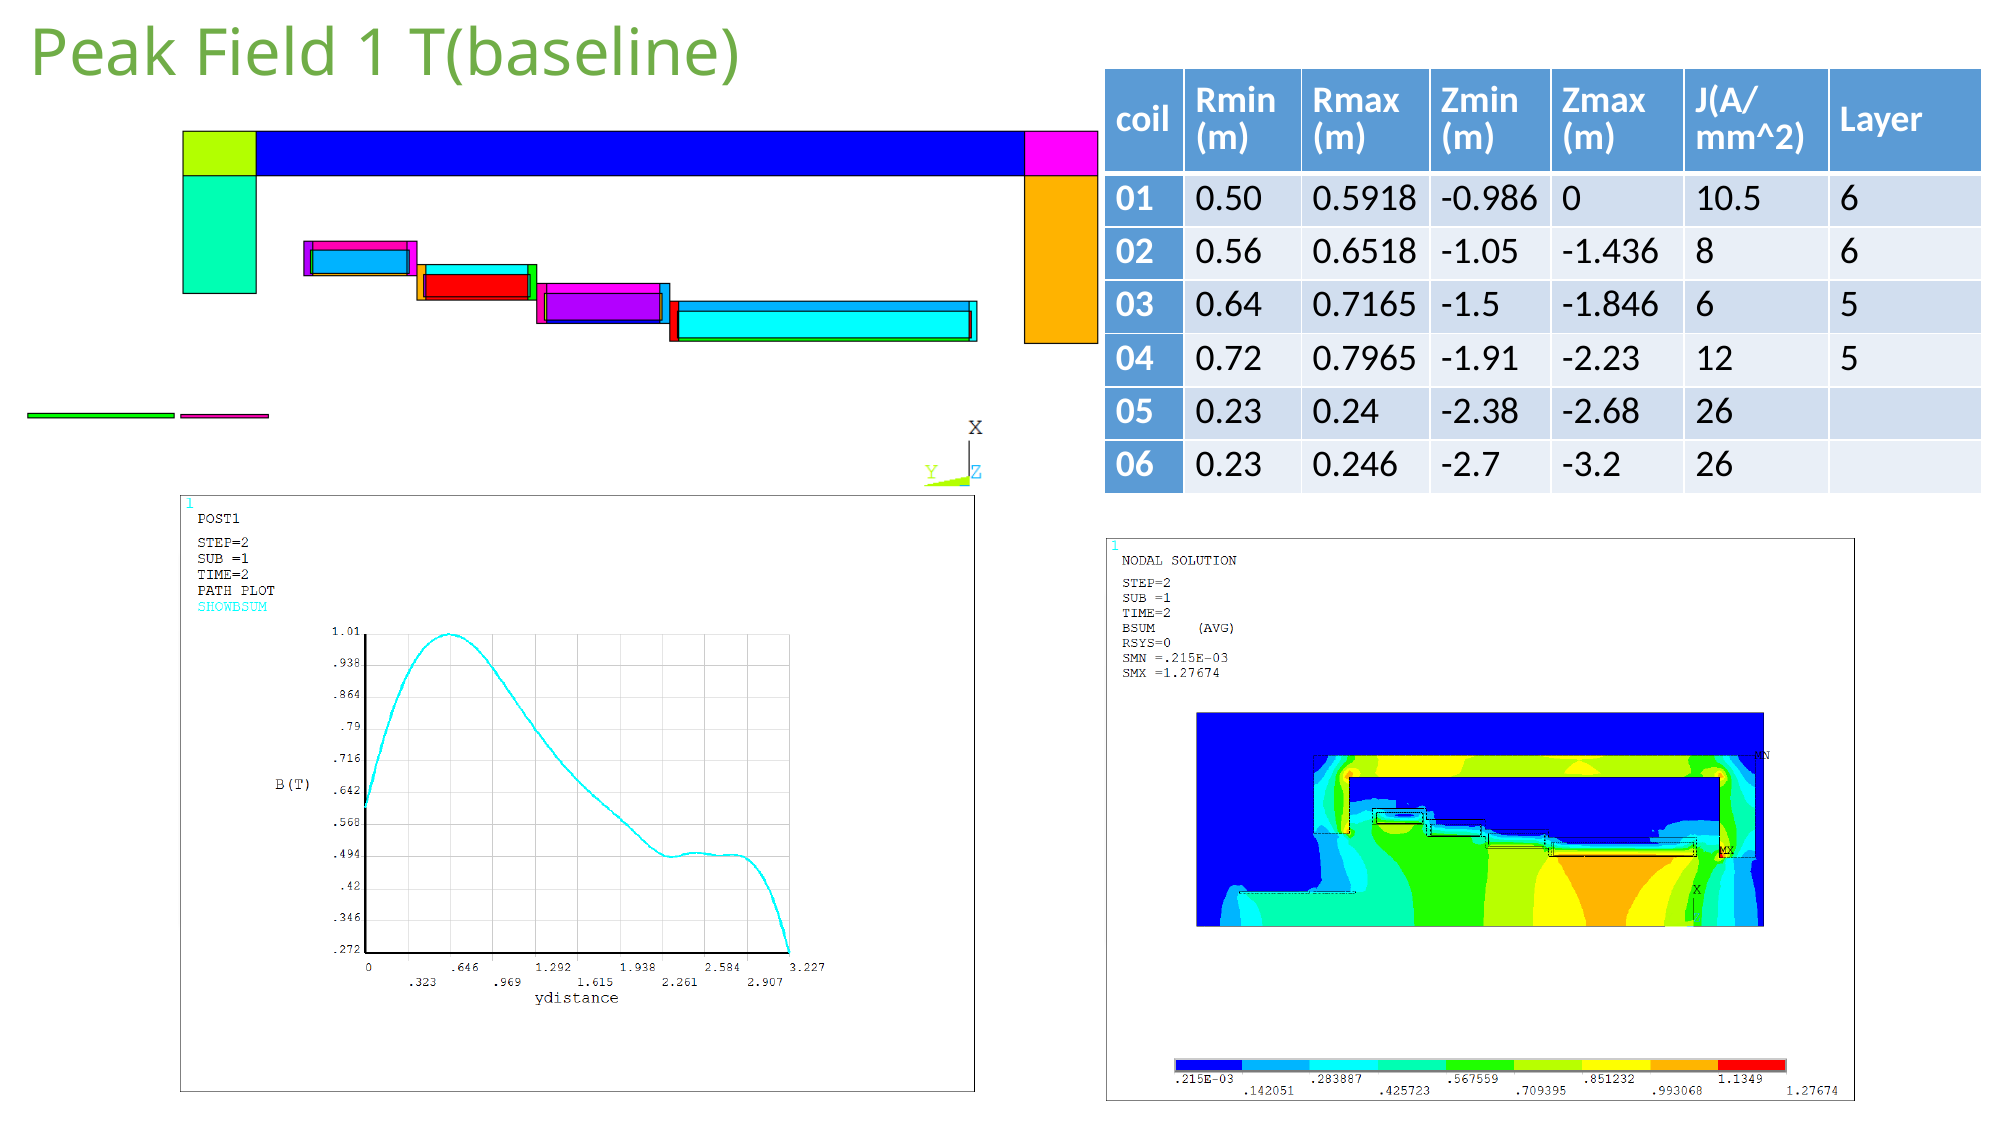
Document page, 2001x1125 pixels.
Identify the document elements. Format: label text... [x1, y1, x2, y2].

table_cell 8 [1685, 228, 1828, 279]
table_cell -2.38 [1431, 388, 1550, 439]
table_cell 6 [1830, 228, 1981, 279]
table_cell -2.68 [1552, 388, 1683, 439]
table_cell 5 [1830, 334, 1981, 386]
table_cell -1.91 [1431, 334, 1550, 386]
table_cell 0.23 [1185, 441, 1301, 493]
table_header Rmin (m) [1185, 69, 1301, 171]
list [14, 123, 1105, 494]
table_cell 04 [1105, 334, 1183, 386]
table_cell [1830, 441, 1981, 493]
table_cell 26 [1685, 388, 1828, 439]
table_cell 0.64 [1185, 281, 1301, 333]
table_cell 0.7165 [1302, 281, 1429, 333]
table_cell 0 [1552, 176, 1683, 226]
table_cell 0.24 [1302, 388, 1429, 439]
table_cell 6 [1685, 281, 1828, 333]
table_cell -2.23 [1552, 334, 1683, 386]
table_header J(A/ mm^2) [1685, 69, 1828, 171]
table_header Zmin (m) [1431, 69, 1550, 171]
table_cell 03 [1105, 281, 1183, 333]
table_header Layer [1830, 69, 1981, 171]
picture [178, 493, 976, 1094]
table_cell 6 [1830, 176, 1981, 226]
table_cell 0.5918 [1302, 176, 1429, 226]
table_cell [1830, 388, 1981, 439]
picture [1104, 536, 1856, 1103]
table_cell 0.72 [1185, 334, 1301, 386]
table_cell -1.846 [1552, 281, 1683, 333]
table_cell 05 [1105, 388, 1183, 439]
table_cell -0.986 [1431, 176, 1550, 226]
table_cell 0.23 [1185, 388, 1301, 439]
table_cell 0.6518 [1302, 228, 1429, 279]
table_cell -1.5 [1431, 281, 1550, 333]
table_cell -3.2 [1552, 441, 1683, 493]
table_header coil [1105, 69, 1183, 171]
table_cell -1.05 [1431, 228, 1550, 279]
table_cell 0.7965 [1302, 334, 1429, 386]
table_header Zmax (m) [1552, 69, 1683, 171]
table_cell 01 [1105, 176, 1183, 226]
table_cell -1.436 [1552, 228, 1683, 279]
table_cell 10.5 [1685, 176, 1828, 226]
table_cell 0.50 [1185, 176, 1301, 226]
table_cell 06 [1105, 441, 1183, 493]
table_cell 12 [1685, 334, 1828, 386]
table_cell -2.7 [1431, 441, 1550, 493]
table_cell 02 [1105, 228, 1183, 279]
table_cell 26 [1685, 441, 1828, 493]
table_header Rmax (m) [1302, 69, 1429, 171]
table_cell 0.56 [1185, 228, 1301, 279]
title Peak Field 1 T(baseline) [14, 11, 1740, 97]
table_cell 0.246 [1302, 441, 1429, 493]
table_cell 5 [1830, 281, 1981, 333]
